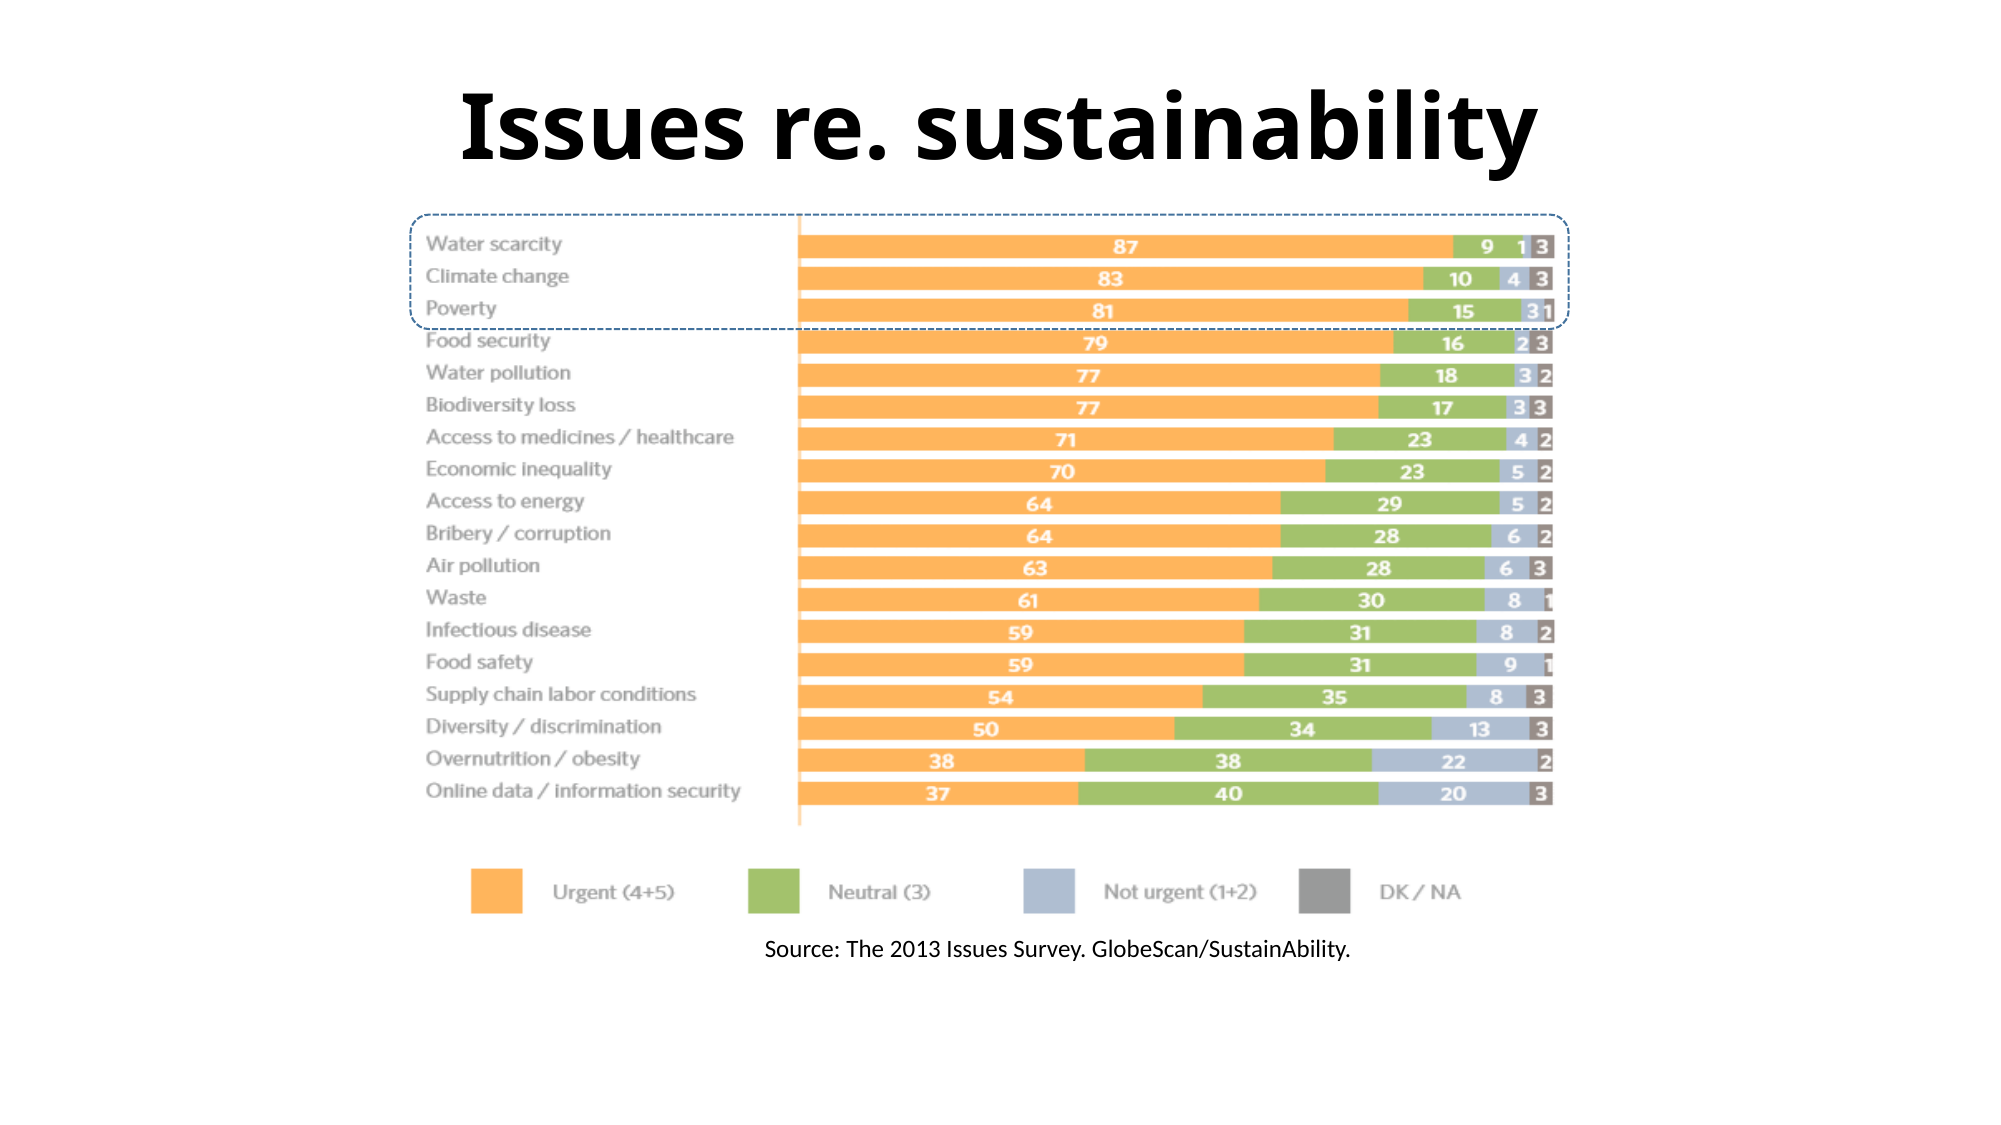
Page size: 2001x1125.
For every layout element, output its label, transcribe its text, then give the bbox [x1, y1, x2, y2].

text_box Issues re. sustainability [137, 72, 1863, 238]
text_box Source: The 2013 Issues Survey. GlobeScan/SustainAbility. [165, 925, 1802, 1016]
picture [393, 187, 1609, 957]
